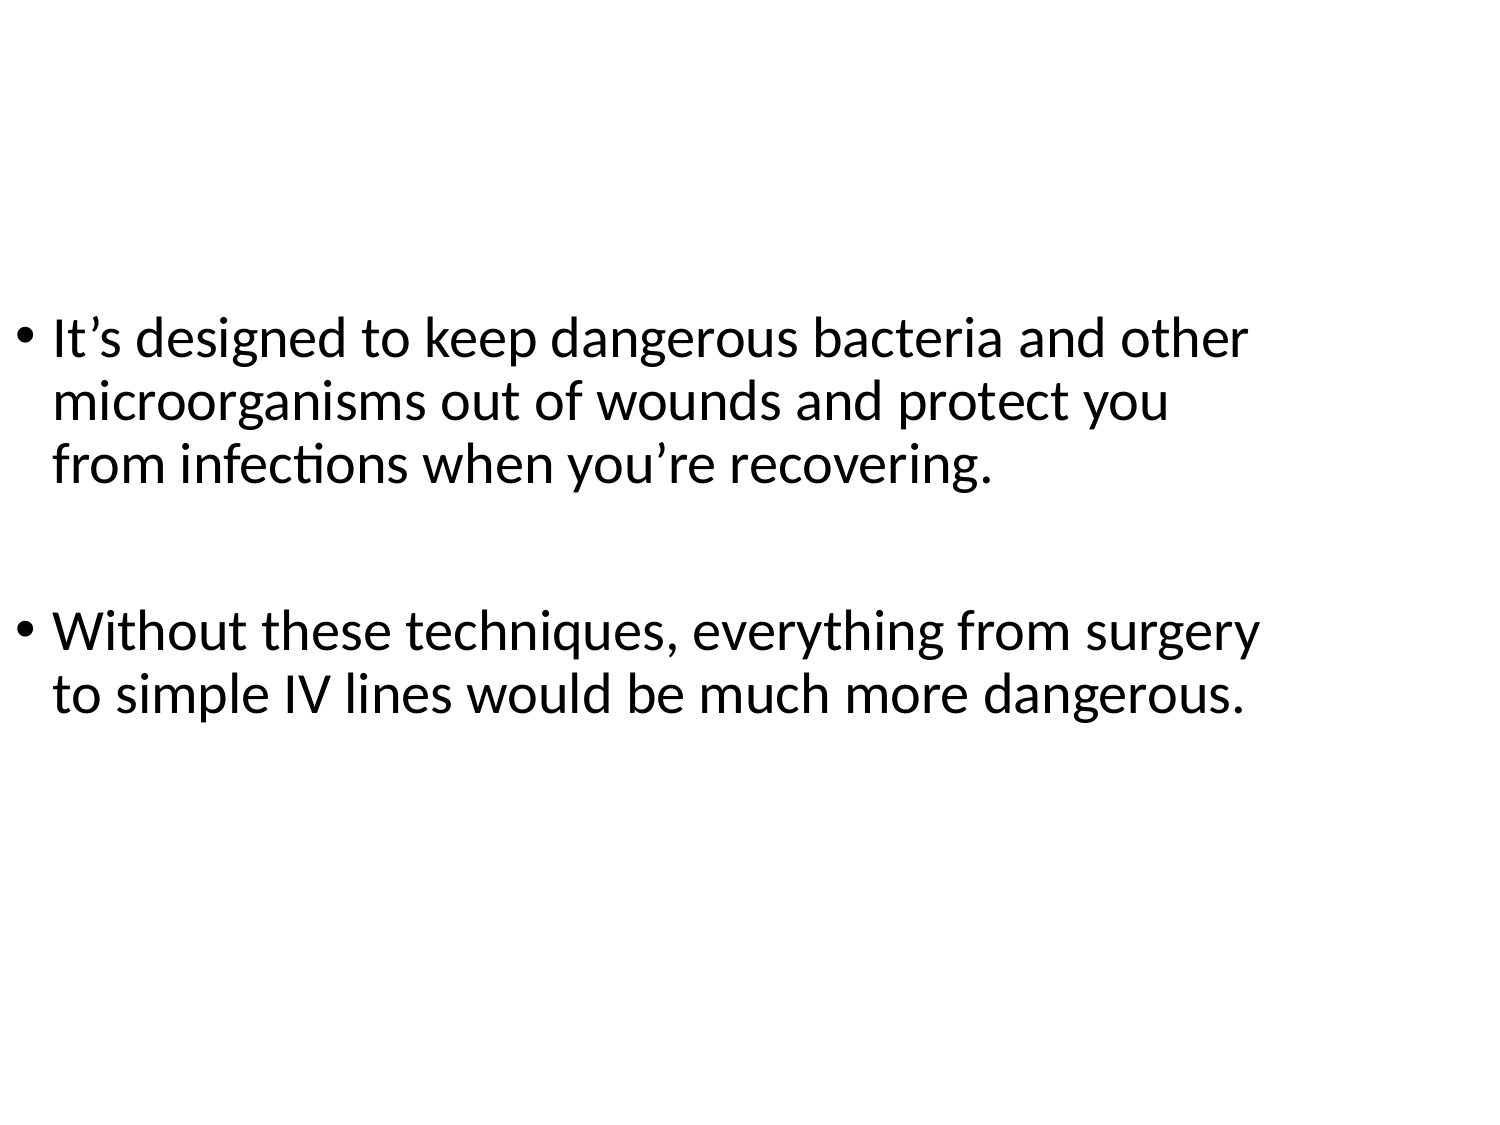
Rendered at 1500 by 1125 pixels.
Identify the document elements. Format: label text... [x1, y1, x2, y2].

list It’s designed to keep dangerous bacteria and other microorganisms out of wounds and protect you from infections when you’re recovering. Without these techniques, everything from surgery to simple IV lines would be much more dangerous. [0, 299, 1294, 1014]
